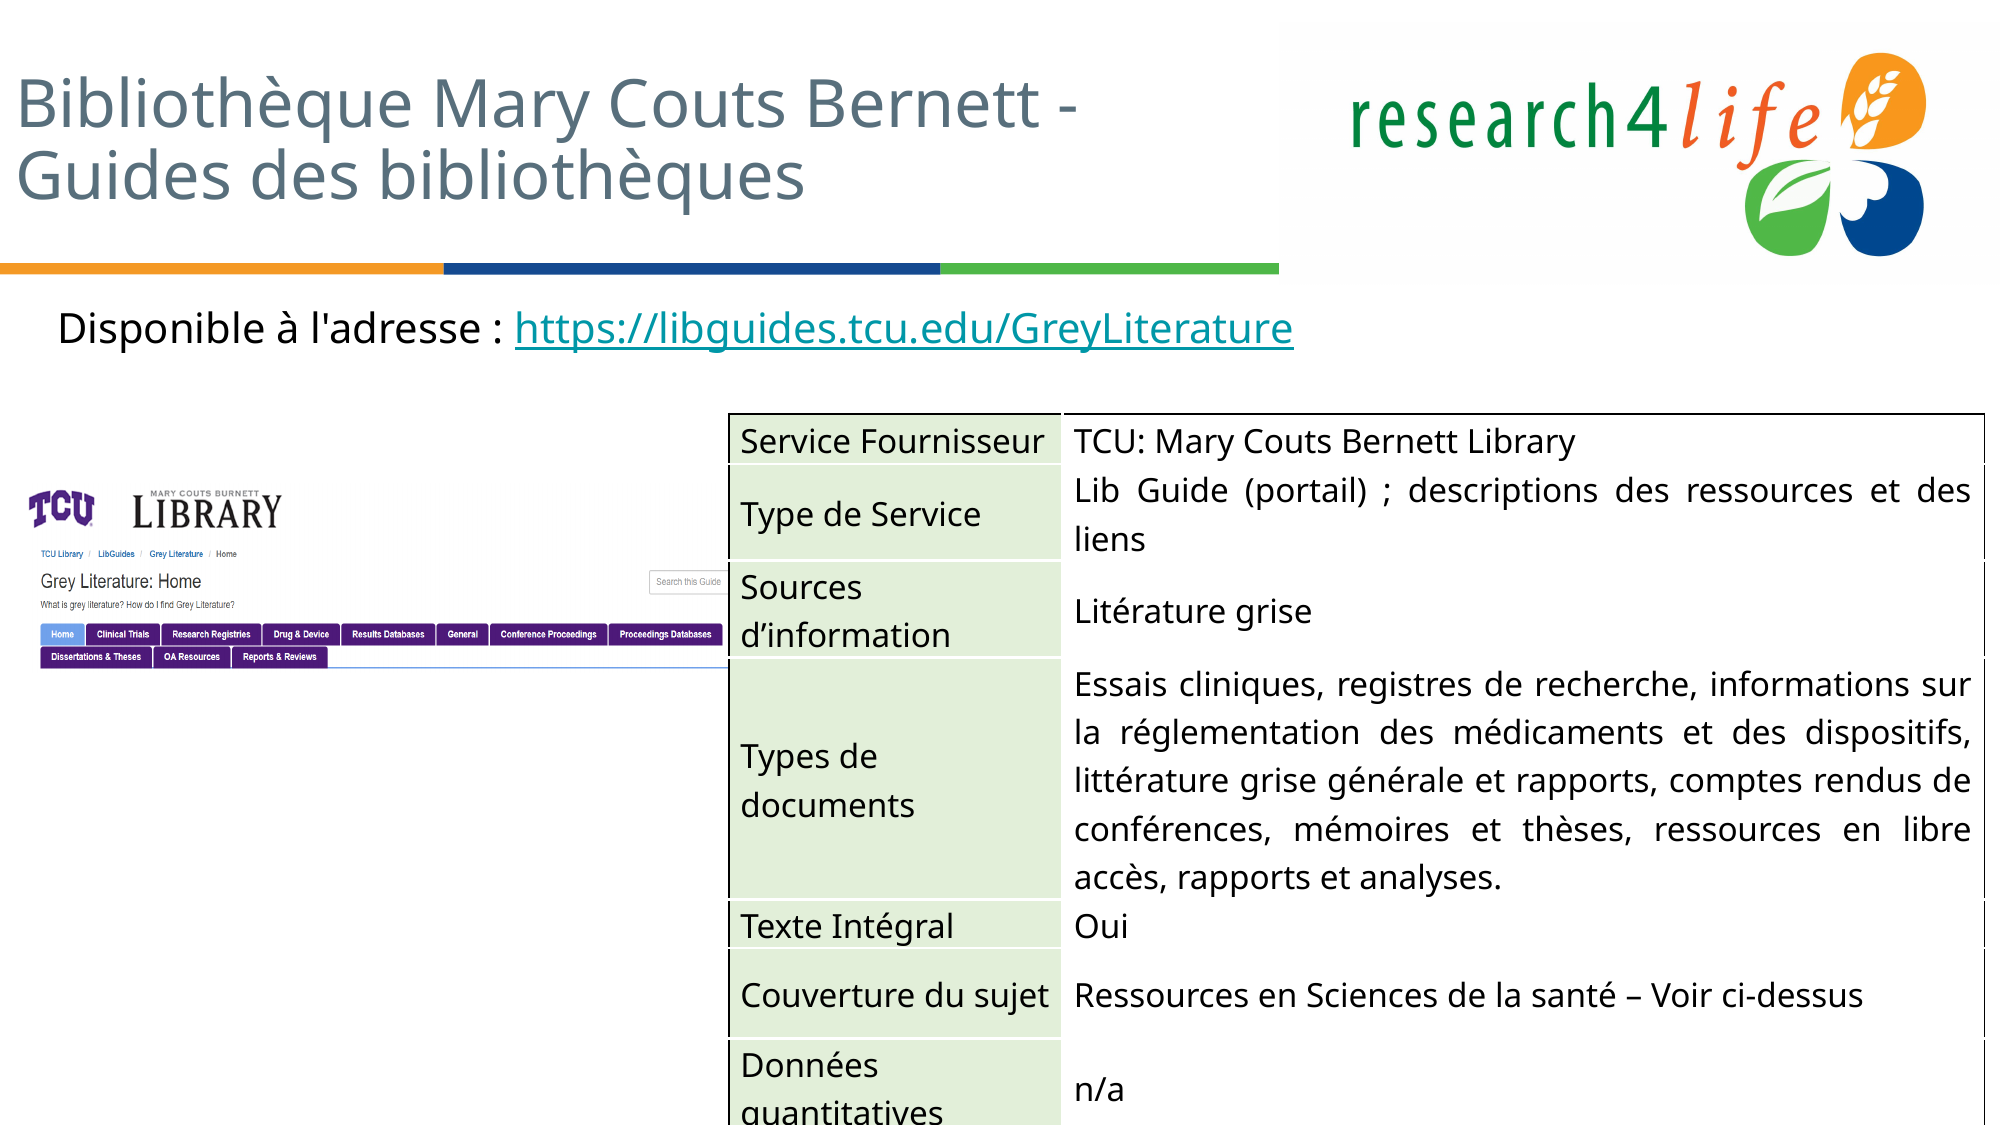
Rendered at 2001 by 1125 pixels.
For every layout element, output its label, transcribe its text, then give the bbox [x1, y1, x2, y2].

title Bibliothèque Mary Couts Bernett - Guides des bibliothèques [0, 62, 1184, 240]
table_cell n/a [1064, 1040, 1984, 1125]
table_cell Types de documents [730, 659, 1061, 898]
table_header Service Fournisseur [730, 415, 1061, 463]
table_cell Ressources en Sciences de la santé – Voir ci-dessus [1064, 949, 1984, 1037]
table_cell Litérature grise [1064, 562, 1984, 656]
list Disponible à l'adresse : https://libguides.tcu.edu/GreyLiterature [29, 294, 1634, 429]
table_cell Données quantitatives [730, 1040, 1061, 1125]
table_cell Type de Service [730, 465, 1061, 559]
picture [1279, 22, 2000, 285]
table_cell Texte Intégral [730, 901, 1061, 947]
table_header TCU: Mary Couts Bernett Library [1064, 415, 1984, 463]
picture [27, 483, 730, 673]
table_cell Oui [1064, 901, 1984, 947]
table_cell Couverture du sujet [730, 949, 1061, 1037]
table_cell Lib Guide (portail) ; descriptions des ressources et des liens [1064, 465, 1984, 559]
table_cell Essais cliniques, registres de recherche, informations sur la réglementation des médicaments et des dispositifs, littérature grise générale et rapports, comptes rendus de conférences, mémoires et thèses, ressources en libre accès, rapports et analyses. [1064, 659, 1984, 898]
table_cell Sources d’information [734, 562, 1061, 656]
